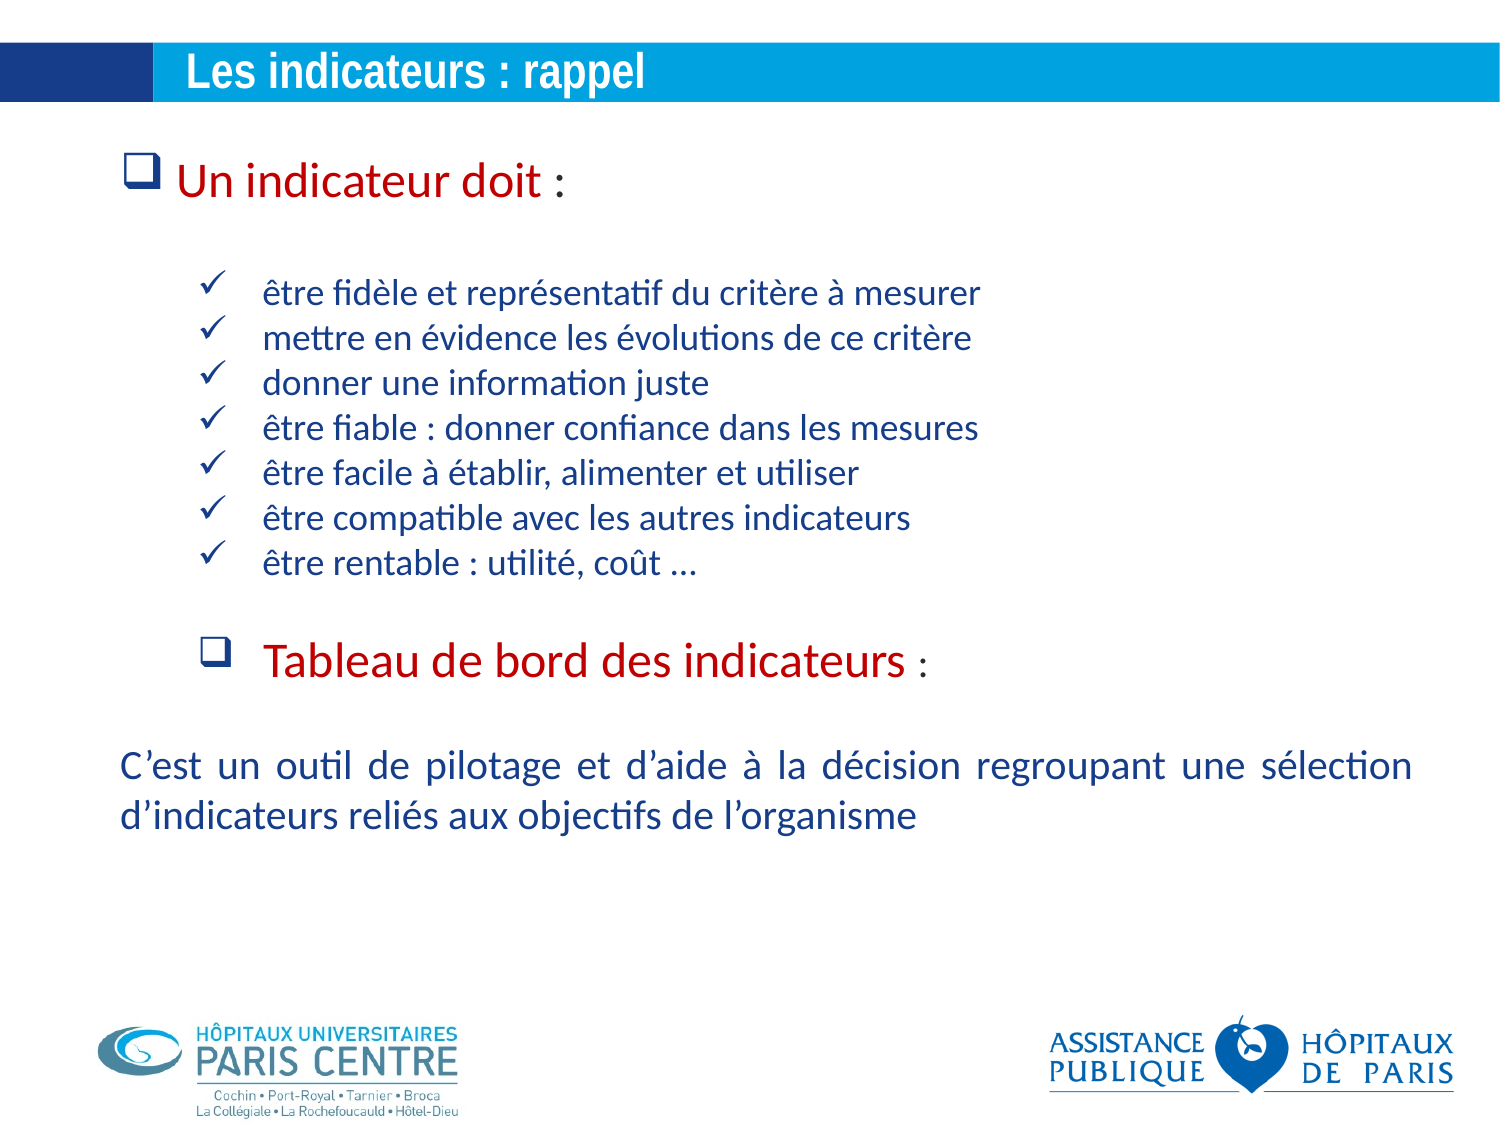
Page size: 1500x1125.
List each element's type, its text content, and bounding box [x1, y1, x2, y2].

picture [76, 1015, 488, 1125]
text_box Les indicateurs : rappel [171, 30, 951, 106]
picture [1039, 1012, 1471, 1107]
text_box Un indicateur doit : être fidèle et représentatif du critère à mesurer mettre en évidence les évolutions de ce critère donner une information juste être fiable : donner confiance dans les mesures être facile à établir, alimenter et utiliser être compatible avec les autres indicateurs être rentable : utilité, coût ... Tableau de bord des indicateurs : C’est un outil de pilotage et d’aide à la décision regroupant une sélection d’indicateurs reliés aux objectifs de l’organisme [105, 140, 1429, 896]
